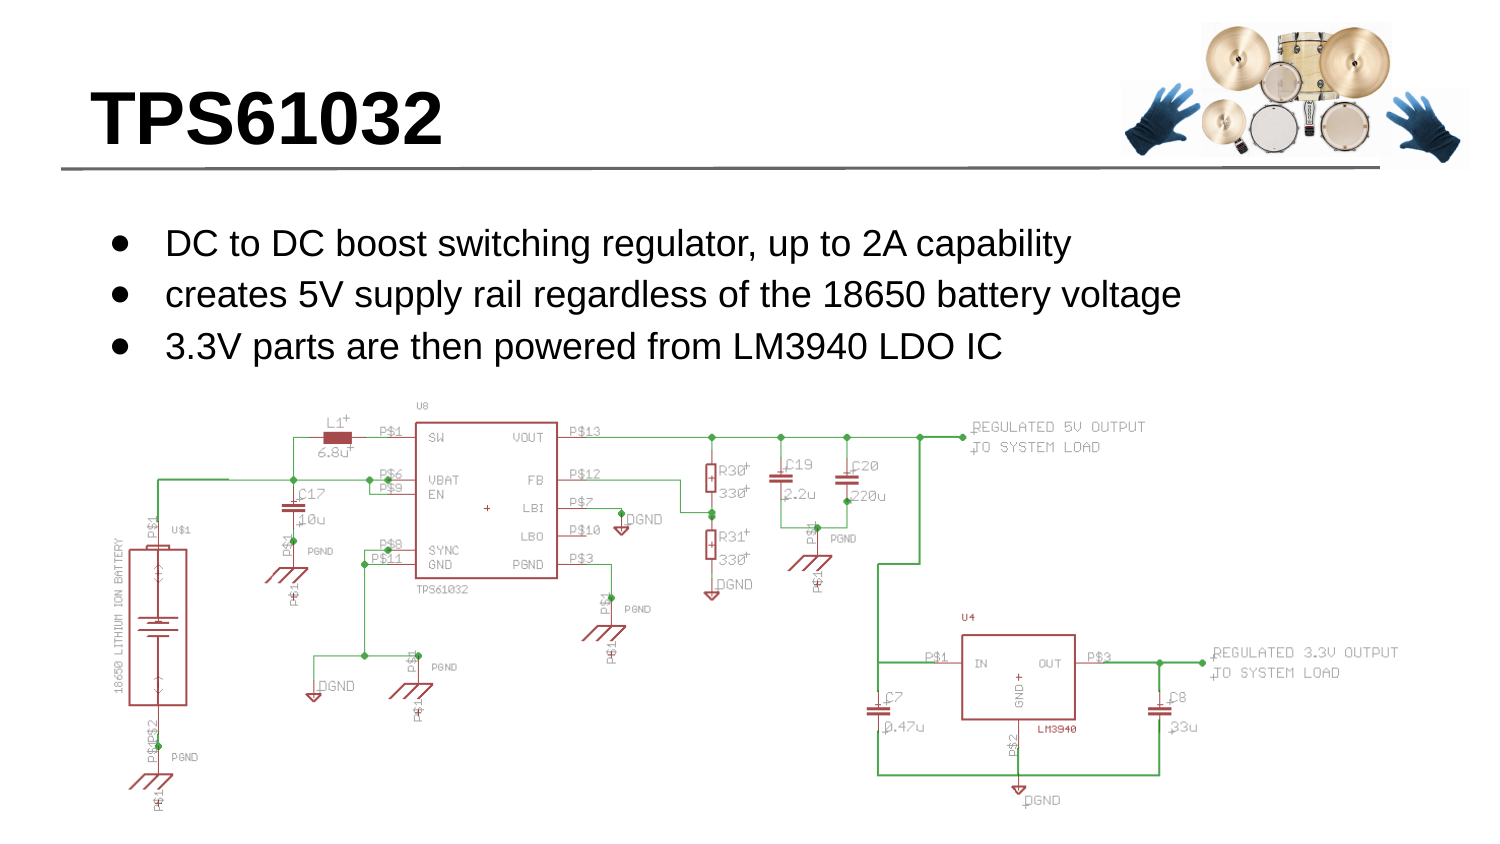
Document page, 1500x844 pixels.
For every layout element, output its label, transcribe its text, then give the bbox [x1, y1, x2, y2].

list DC to DC boost switching regulator, up to 2A capability creates 5V supply rail regardless of the 18650 battery voltage 3.3V parts are then powered from LM3940 LDO IC [75, 196, 1425, 808]
picture [1425, 88, 1470, 170]
title TPS61032 [75, 33, 1425, 175]
picture [1201, 22, 1392, 33]
picture [94, 379, 1406, 844]
